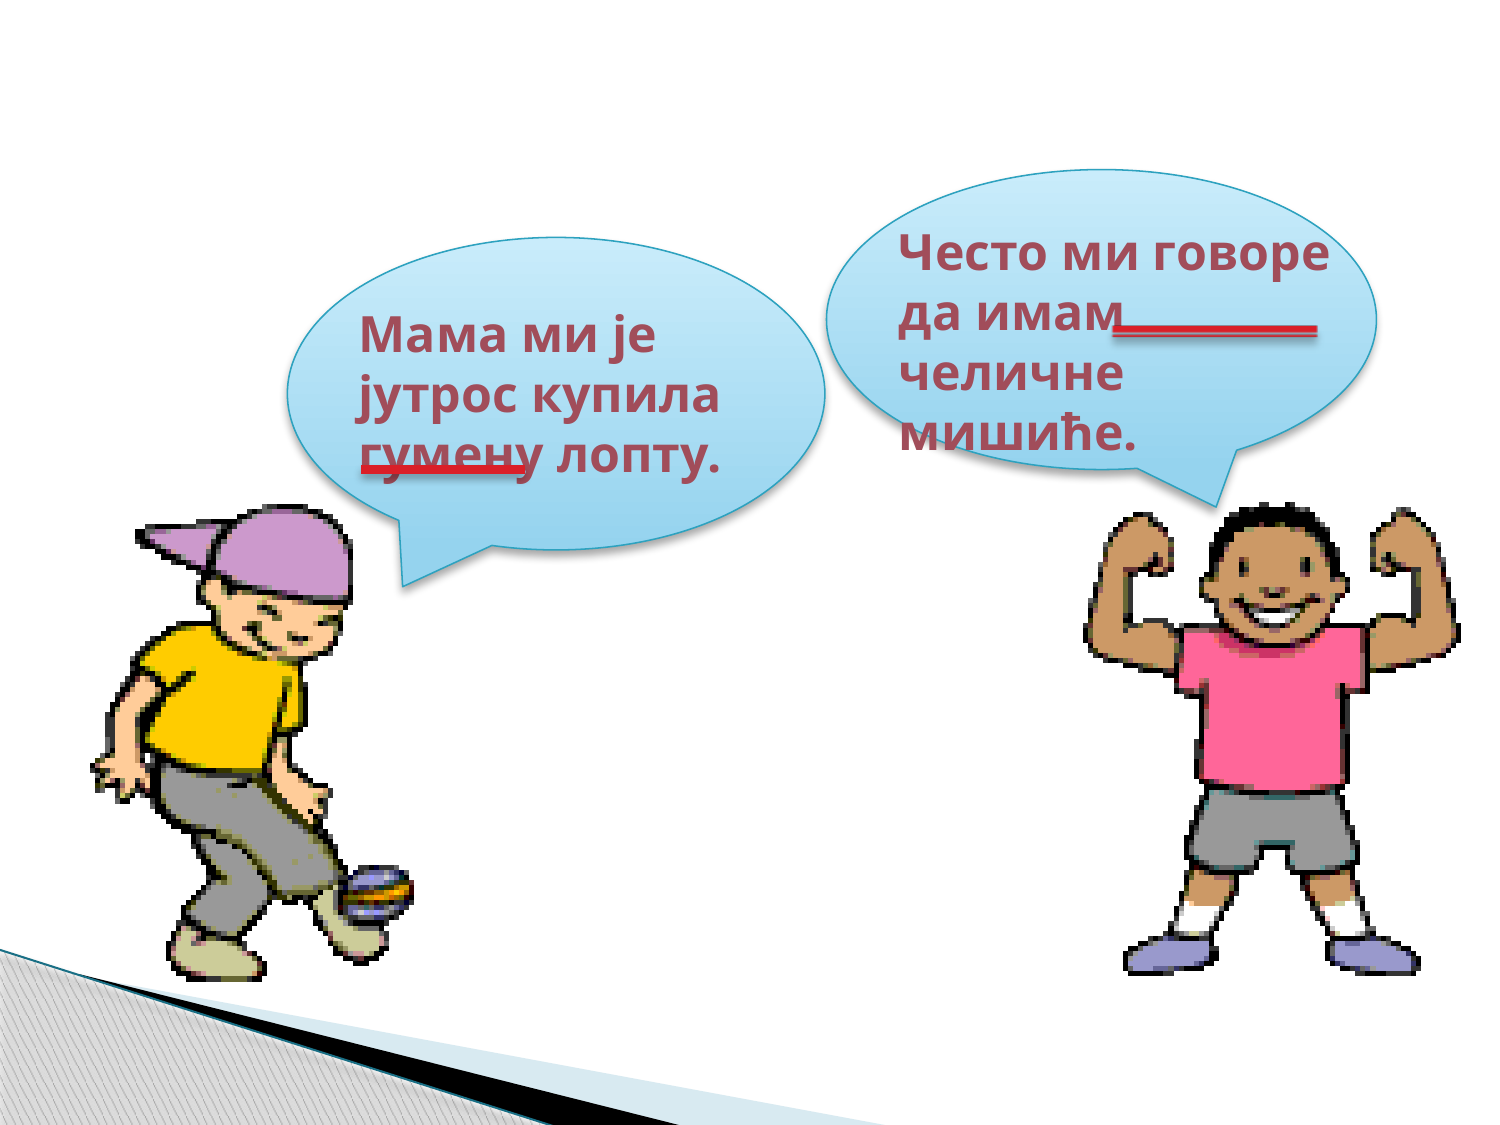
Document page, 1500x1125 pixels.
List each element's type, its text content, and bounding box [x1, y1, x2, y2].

text_box [1360, 267, 1378, 373]
text_box [1053, 468, 1231, 491]
text_box [908, 168, 1295, 212]
picture [1101, 321, 1328, 357]
text_box [346, 236, 766, 295]
picture [971, 491, 1500, 988]
picture [89, 499, 431, 983]
text_box [825, 226, 884, 413]
text_box Често ми говоре да имам челичне мишиће. [884, 212, 1360, 468]
text_box Мама ми је јутрос купила гумену лопту. [343, 295, 769, 490]
text_box [286, 297, 826, 573]
